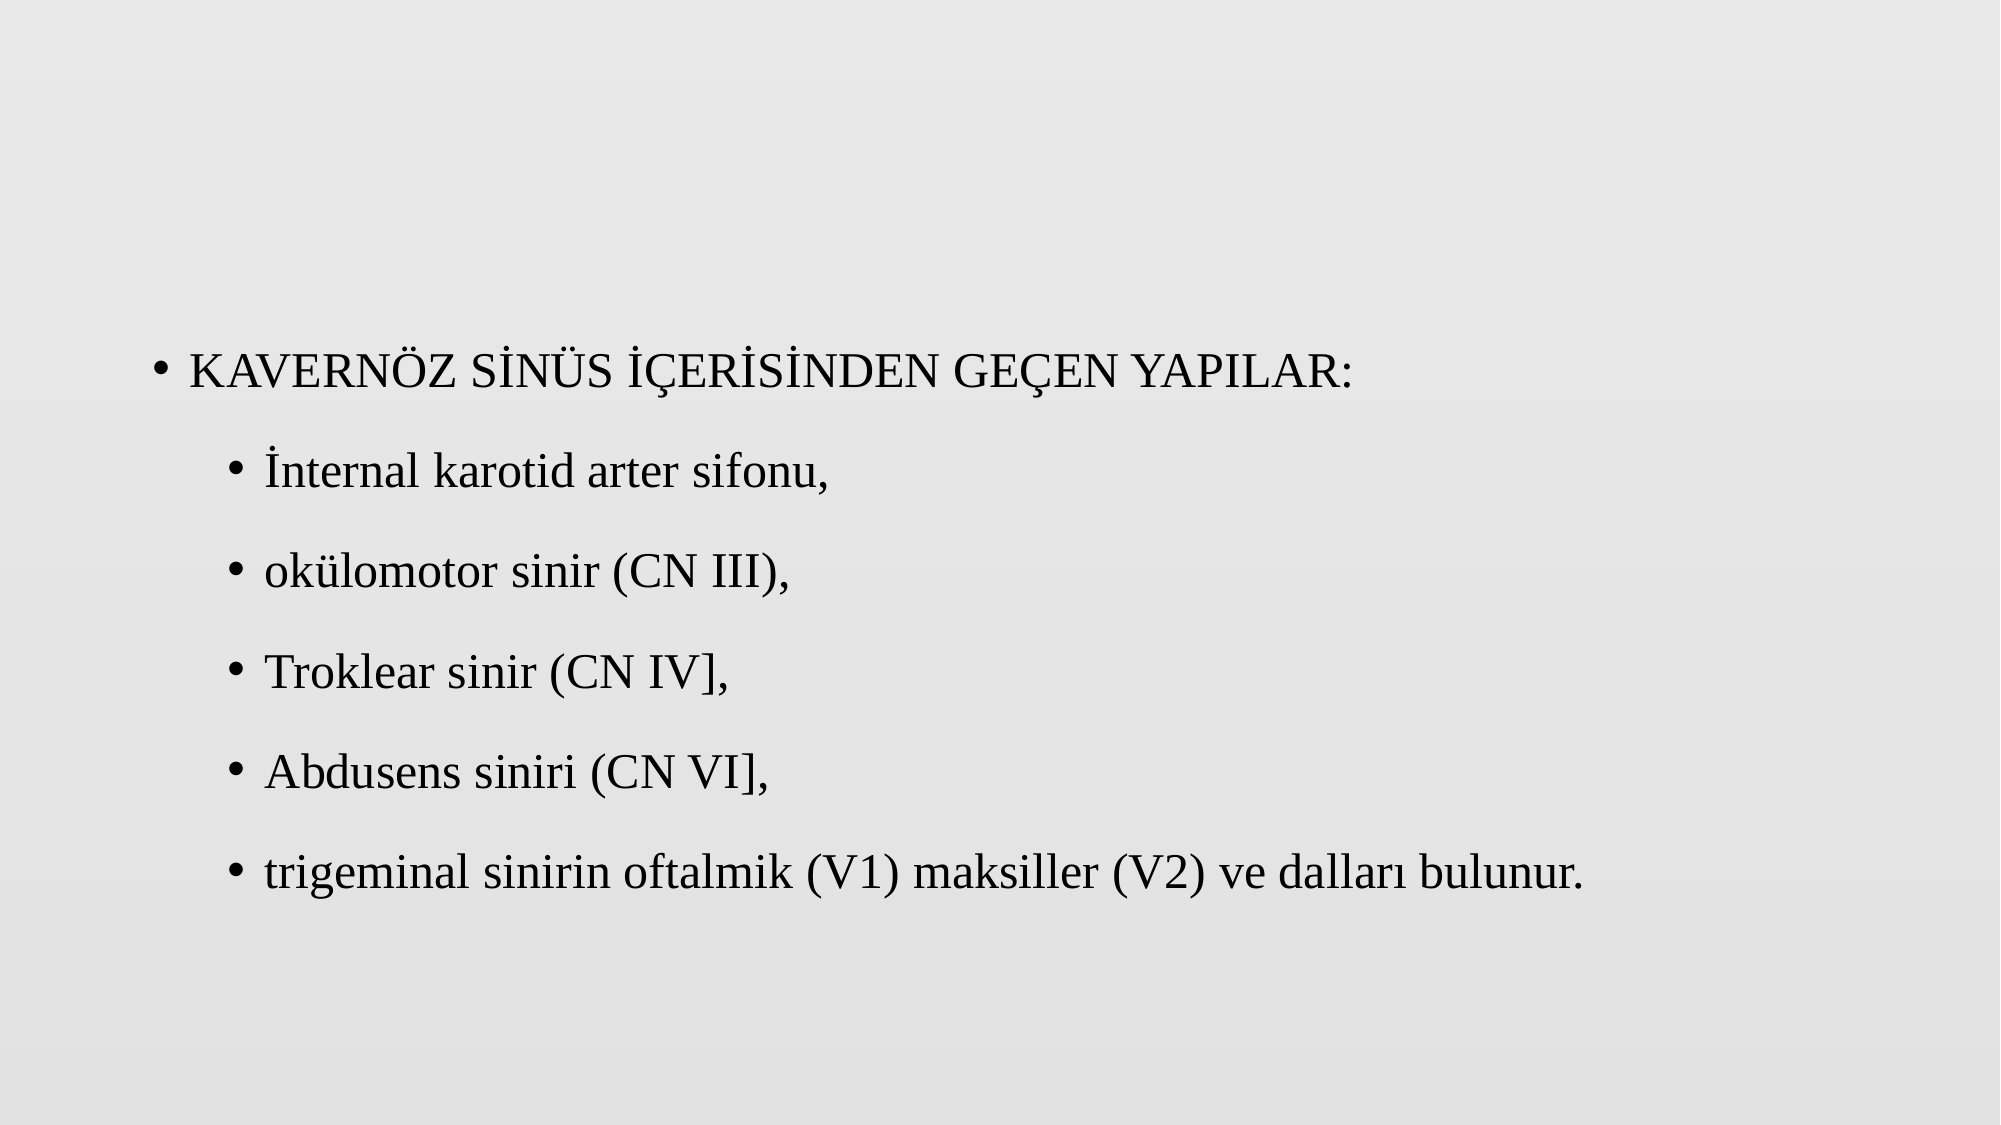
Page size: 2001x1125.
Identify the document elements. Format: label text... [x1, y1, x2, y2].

list KAVERNÖZ SİNÜS İÇERİSİNDEN GEÇEN YAPILAR: İnternal karotid arter sifonu, okülomotor sinir (CN III), Troklear sinir (CN IV], Abdusens siniri (CN VI], trigeminal sinirin oftalmik (V1) maksiller (V2) ve dalları bulunur. [137, 299, 1863, 1014]
